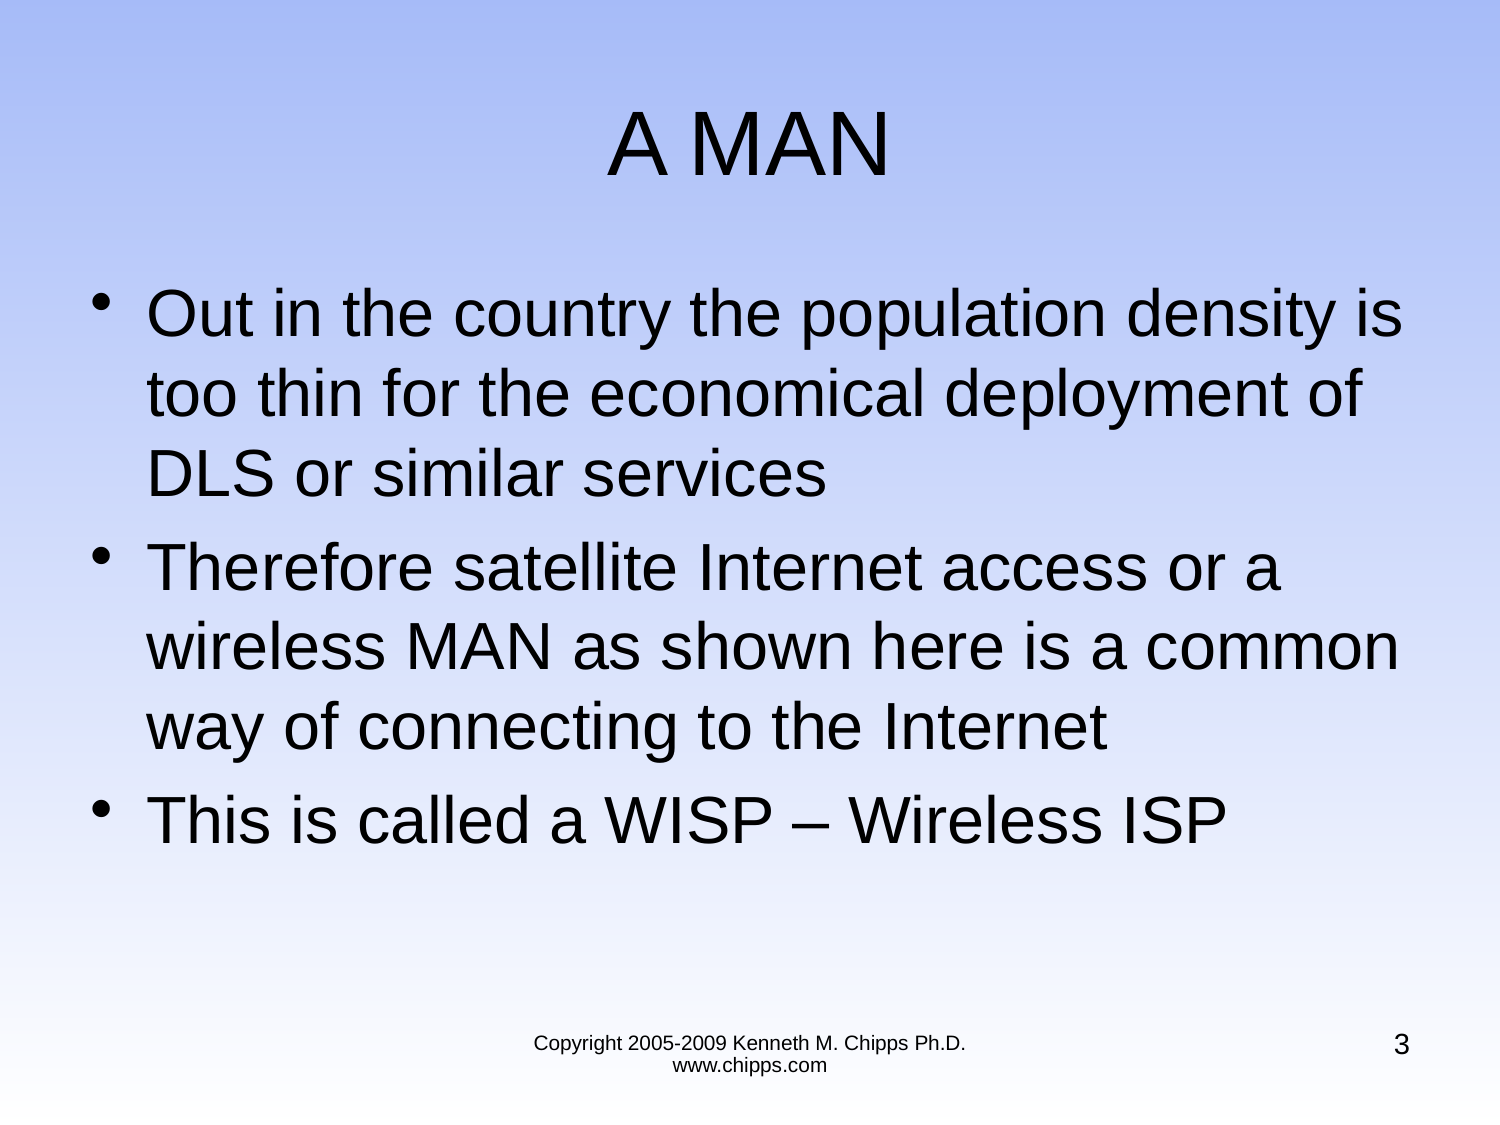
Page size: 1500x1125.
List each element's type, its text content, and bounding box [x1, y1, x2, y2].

list Out in the country the population density is too thin for the economical deployment of DLS or similar services Therefore satellite Internet access or a wireless MAN as shown here is a common way of connecting to the Internet This is called a WISP – Wireless ISP [74, 262, 1426, 1006]
footer Copyright 2005-2009 Kenneth M. Chipps Ph.D. www.chipps.com [449, 1024, 1051, 1103]
title A MAN [74, 44, 1426, 233]
slide_number 3 [1074, 1021, 1426, 1101]
